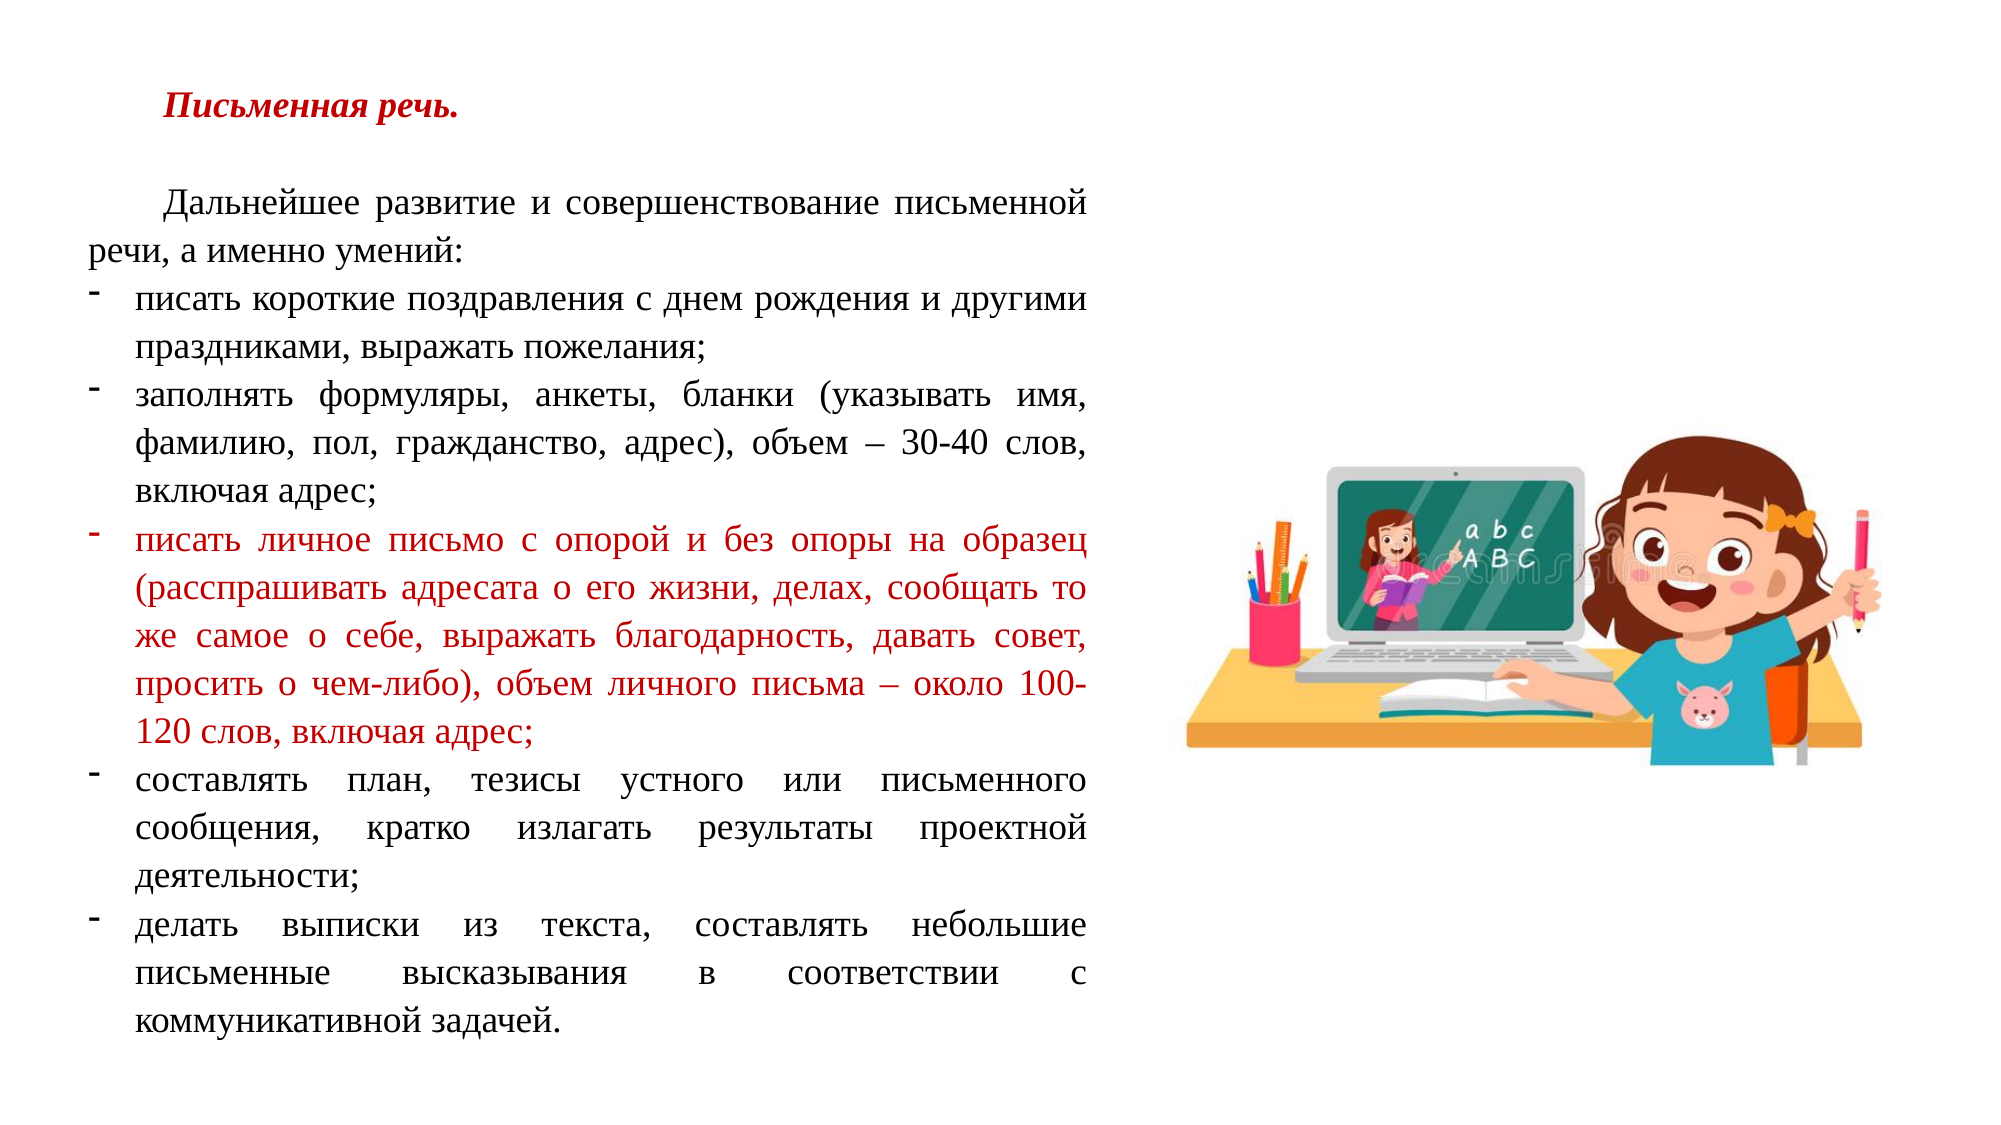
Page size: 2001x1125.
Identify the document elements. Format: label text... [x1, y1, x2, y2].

text_box Письменная речь. Дальнейшее развитие и совершенствование письменной речи, а именно умений: писать короткие поздравления с днем рождения и другими праздниками, выражать пожелания; заполнять формуляры, анкеты, бланки (указывать имя, фамилию, пол, гражданство, адрес), объем – 30-40 слов, включая адрес; писать личное письмо с опорой и без опоры на образец (расспрашивать адресата о его жизни, делах, сообщать то же самое о себе, выражать благодарность, давать совет, просить о чем-либо), объем личного письма – около 100-120 слов, включая адрес; составлять план, тезисы устного или письменного сообщения, кратко излагать результаты проектной деятельности; делать выписки из текста, составлять небольшие письменные высказывания в соответствии с коммуникативной задачей. [73, 69, 1104, 1048]
picture [1103, 283, 1968, 842]
